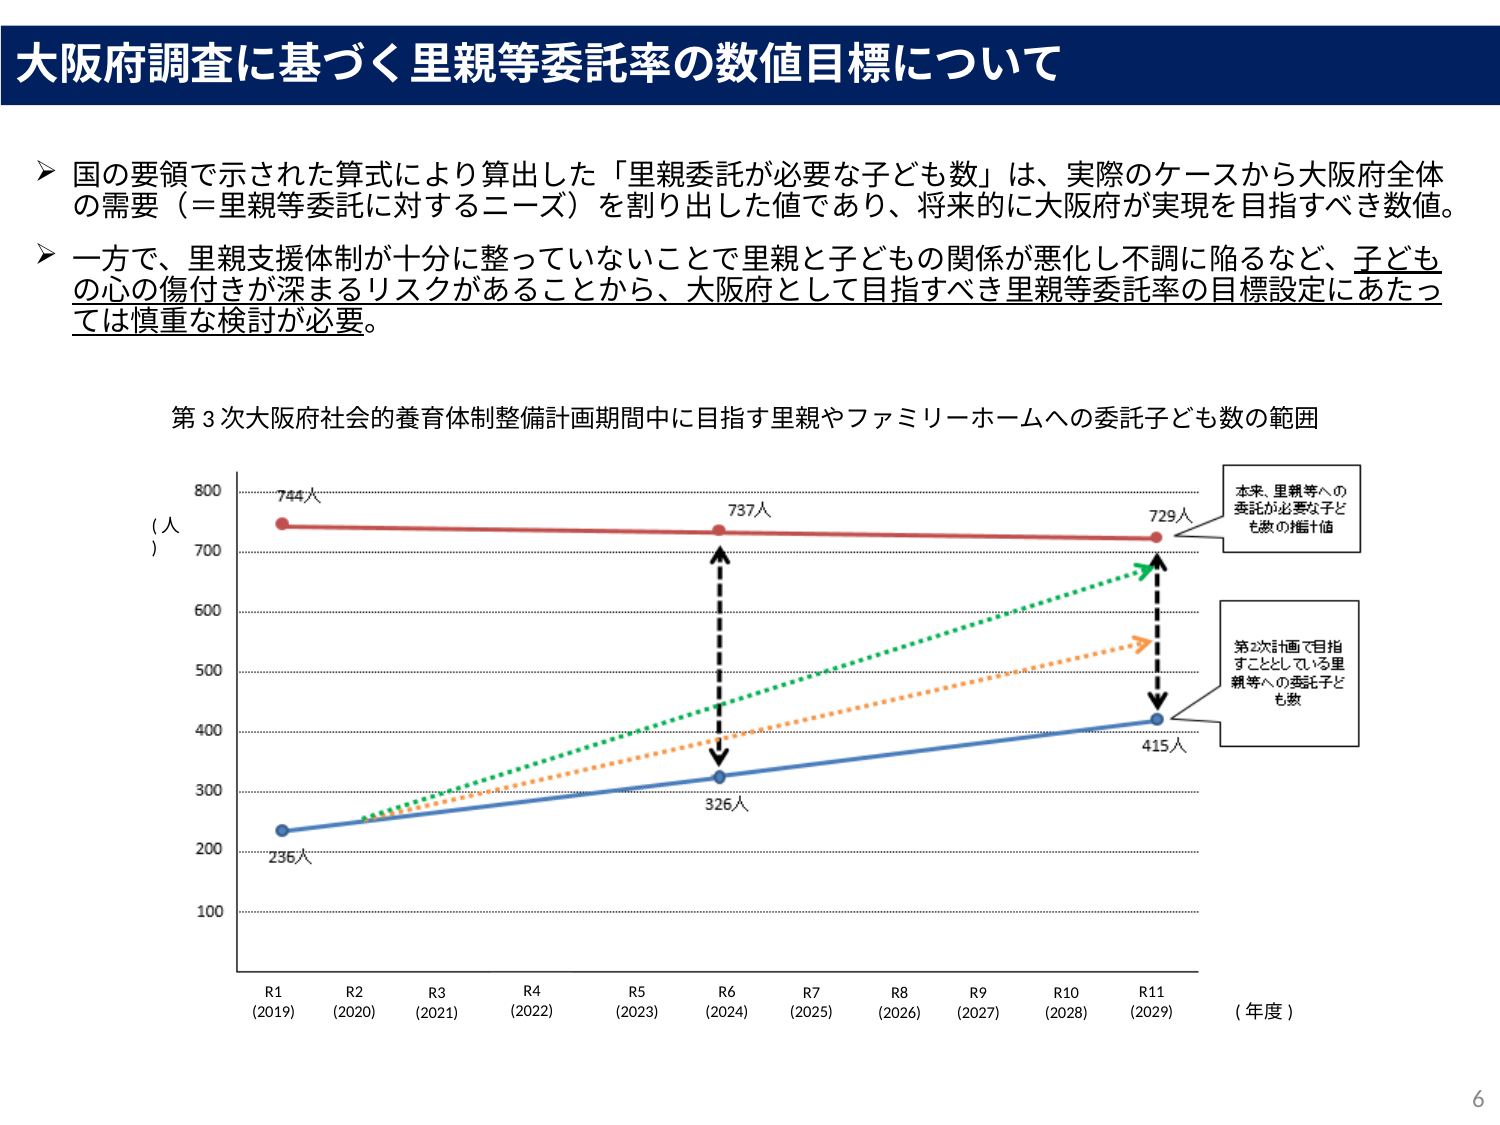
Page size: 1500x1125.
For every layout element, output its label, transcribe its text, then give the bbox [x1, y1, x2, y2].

text_box 第3次大阪府社会的養育体制整備計画期間中に目指す里親やファミリーホームへの委託子ども数の範囲 [156, 394, 1379, 440]
text_box R7 (2025) [770, 1003, 853, 1029]
text_box R4 (2022) [491, 1003, 573, 1028]
text_box (人) [136, 506, 181, 567]
text_box 国の要領で示された算式により算出した「里親委託が必要な子ども数」は、実際のケースから大阪府全体の需要（＝里親等委託に対するニーズ）を割り出した値であり、将来的に大阪府が実現を目指すべき数値。 一方で、里親支援体制が十分に整っていないことで里親と子どもの関係が悪化し不調に陥るなど、子どもの心の傷付きが深まるリスクがあることから、大阪府として目指すべき里親等委託率の目標設定にあたっては慎重な検討が必要。 [23, 154, 1478, 312]
text_box (年度) [1220, 1003, 1309, 1030]
text_box R11 (2029) [1110, 1003, 1193, 1028]
text_box R2 (2020) [313, 1003, 396, 1029]
text_box R9 (2027) [937, 1003, 1019, 1029]
title 大阪府調査に基づく里親等委託率の数値目標について [0, 25, 1500, 106]
slide_number 6 [1162, 1067, 1500, 1125]
text_box R5 (2023) [596, 1003, 678, 1028]
text_box R1 (2019) [232, 1003, 313, 1028]
text_box R6 (2024) [686, 1003, 768, 1029]
text_box R10 (2028) [1025, 1003, 1108, 1030]
picture [181, 432, 1373, 1003]
text_box R3 (2021) [396, 1003, 478, 1029]
text_box R8 (2026) [858, 1003, 937, 1029]
